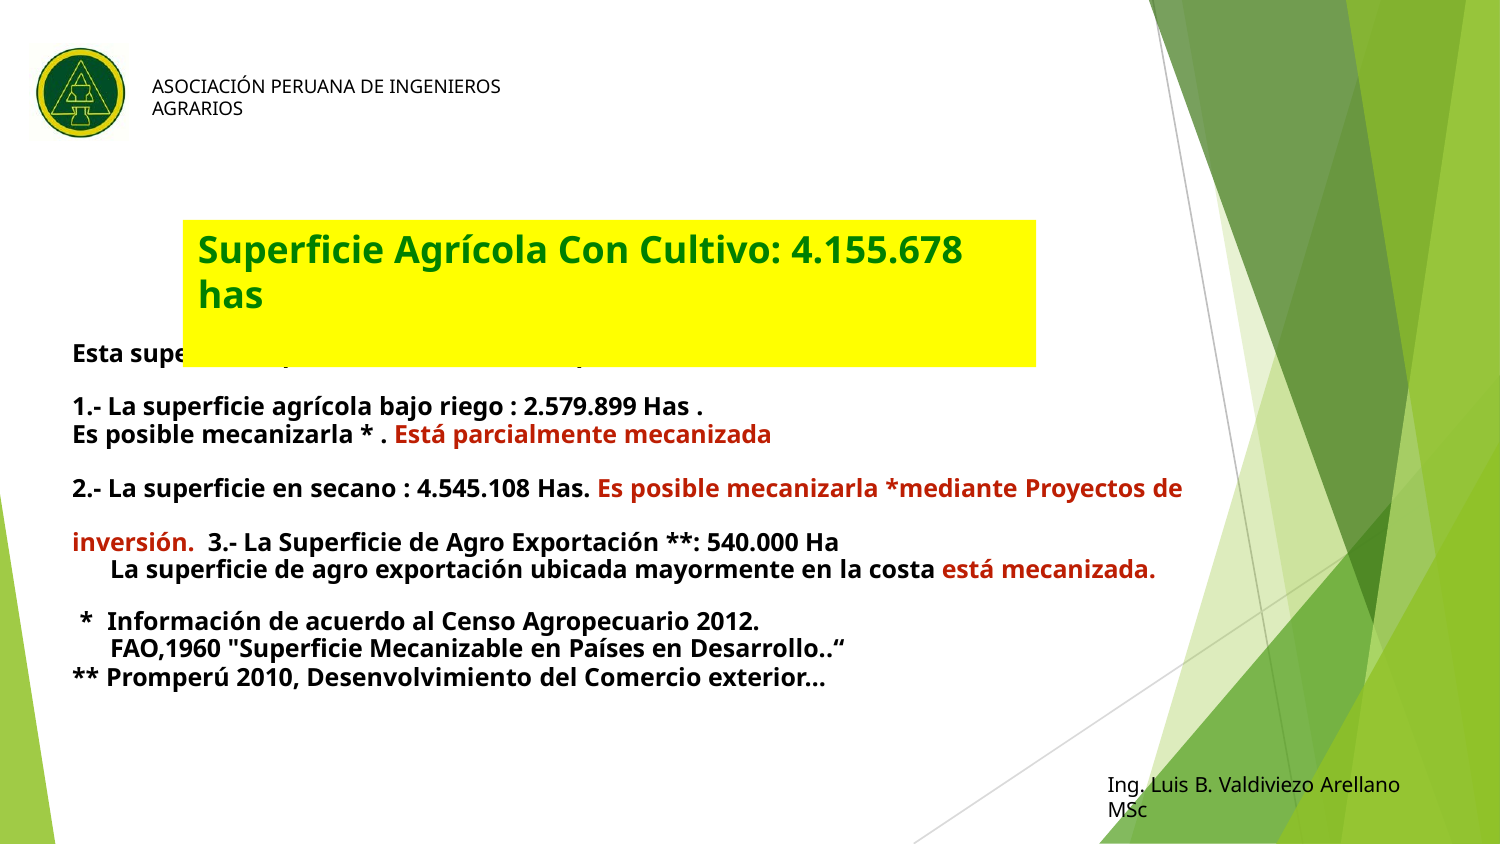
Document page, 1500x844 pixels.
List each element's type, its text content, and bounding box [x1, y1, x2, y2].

title Superficie Agrícola Con Cultivo: 4.155.678 has [182, 219, 1037, 368]
text_box ASOCIACIÓN PERUANA DE INGENIEROS AGRARIOS [150, 72, 562, 120]
text_box Esta superficie equivale al 3.23% de la Superficie del Perú. 1.- La superficie agrícola bajo riego : 2.579.899 Has . Es posible mecanizarla * . Está parcialmente mecanizada 2.- La superficie en secano : 4.545.108 Has. Es posible mecanizarla *mediante Proyectos de inversión. 3.- La Superficie de Agro Exportación **: 540.000 Ha La superficie de agro exportación ubicada mayormente en la costa está mecanizada. * Información de acuerdo al Censo Agropecuario 2012. FAO,1960 "Superficie Mecanizable en Países en Desarrollo..“ ** Promperú 2010, Desenvolvimiento del Comercio exterior… [70, 335, 1277, 692]
picture [29, 43, 129, 141]
text_box Ing. Luis B. Valdiviezo Arellano MSc [1105, 770, 1441, 822]
